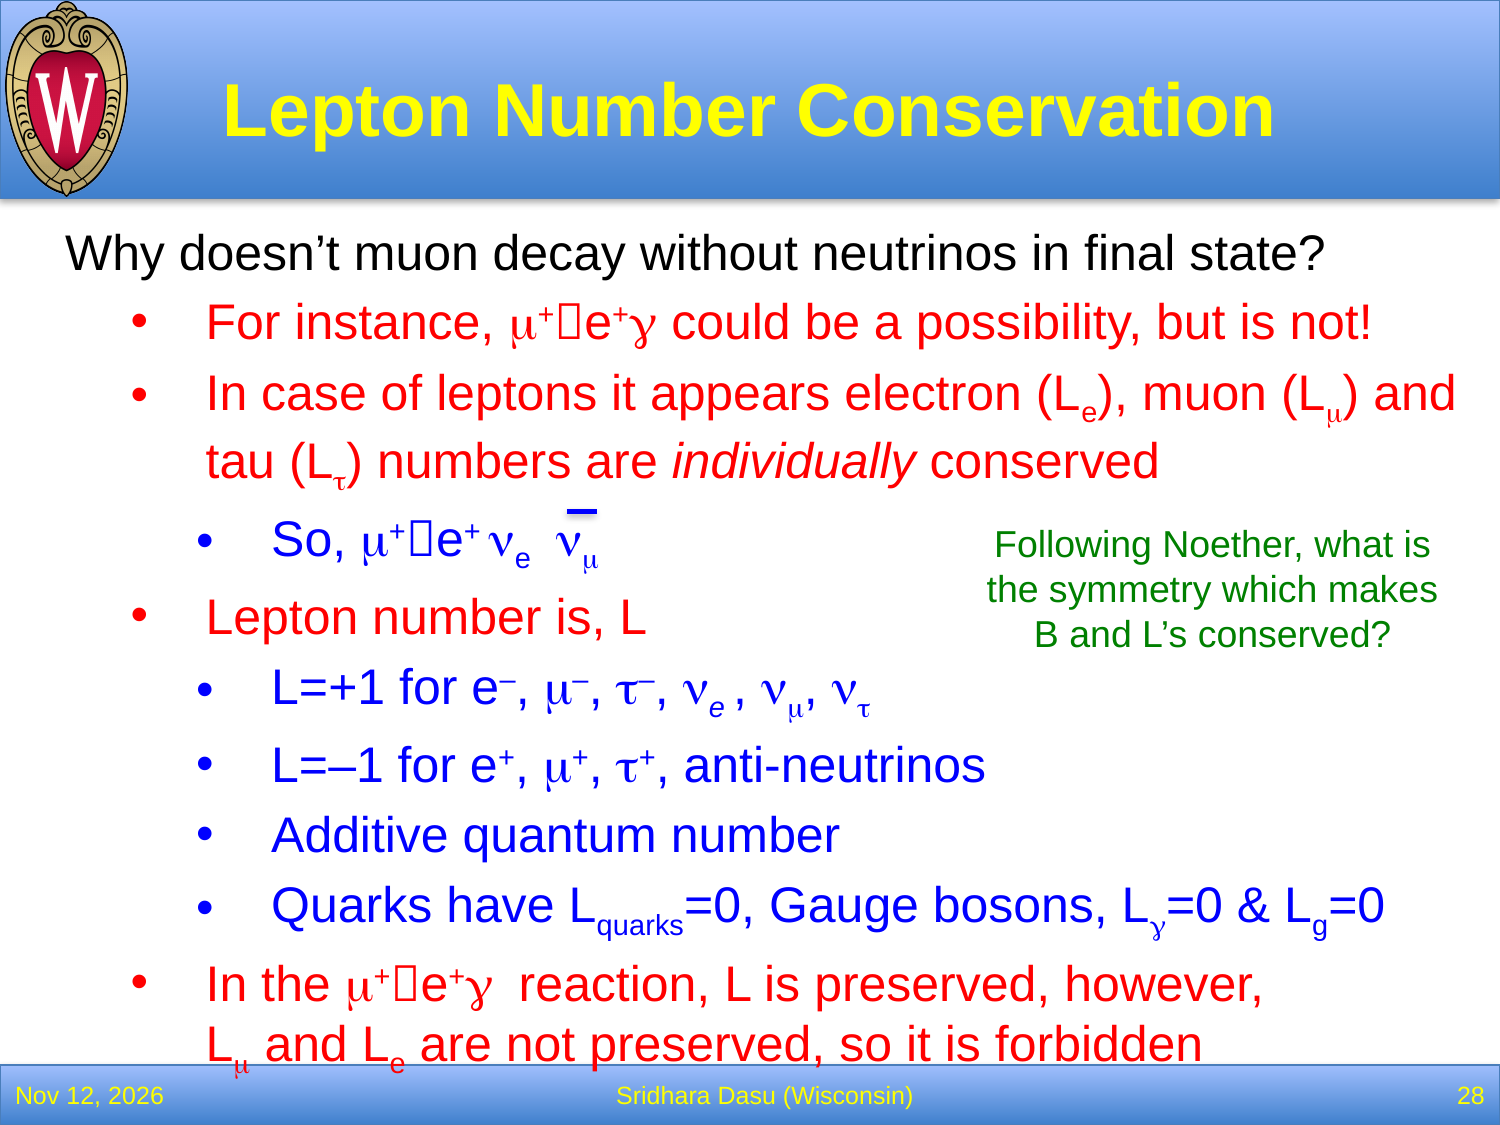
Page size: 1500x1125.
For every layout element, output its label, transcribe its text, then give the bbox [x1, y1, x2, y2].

slide_number 28 [1325, 1065, 1500, 1125]
text_box Following Noether, what is the symmetry which makes B and L’s conserved? [962, 512, 1463, 663]
list Why doesn’t muon decay without neutrinos in final state? For instance, m+e+g could be a possibility, but is not! In case of leptons it appears electron (Le), muon (Lm) and tau (Lt) numbers are individually conserved So, m+e+ ne nm Lepton number is, L L=+1 for e–, m–, t–, ne , nm, nt L=–1 for e+, m+, t+, anti-neutrinos Additive quantum number Quarks have Lquarks=0, Gauge bosons, Lg=0 & Lg=0 In the m+e+g reaction, L is preserved, however, Lm and Le are not preserved, so it is forbidden [49, 212, 1500, 1026]
picture [5, 1, 128, 197]
footer Sridhara Dasu (Wisconsin) [205, 1065, 1325, 1125]
title Lepton Number Conservation [74, 12, 1426, 201]
slide_number 13-Feb-22 [0, 1065, 205, 1125]
